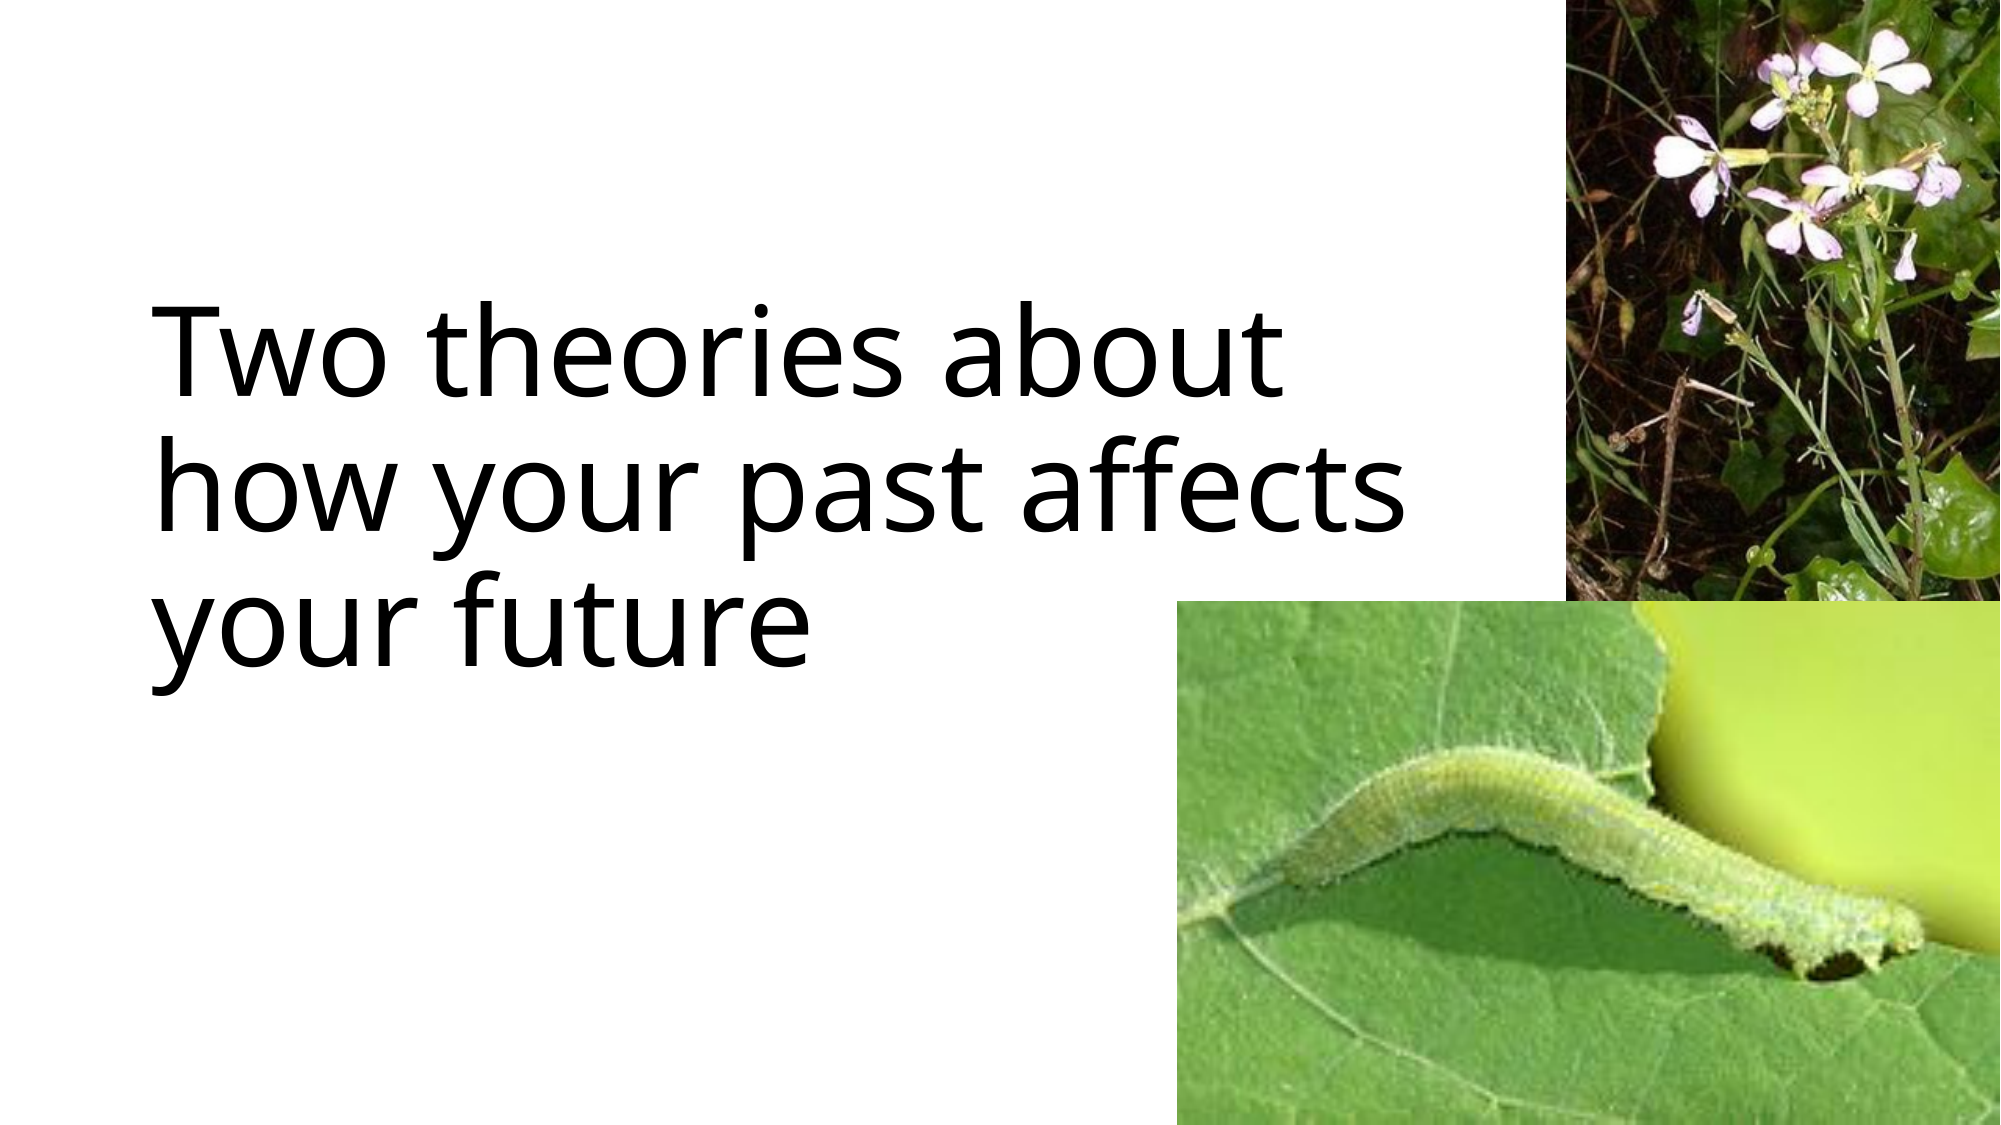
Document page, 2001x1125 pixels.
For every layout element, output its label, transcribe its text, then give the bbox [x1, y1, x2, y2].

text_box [1177, 0, 2000, 1125]
title Two theories about how your past affects your future [136, 232, 1177, 701]
